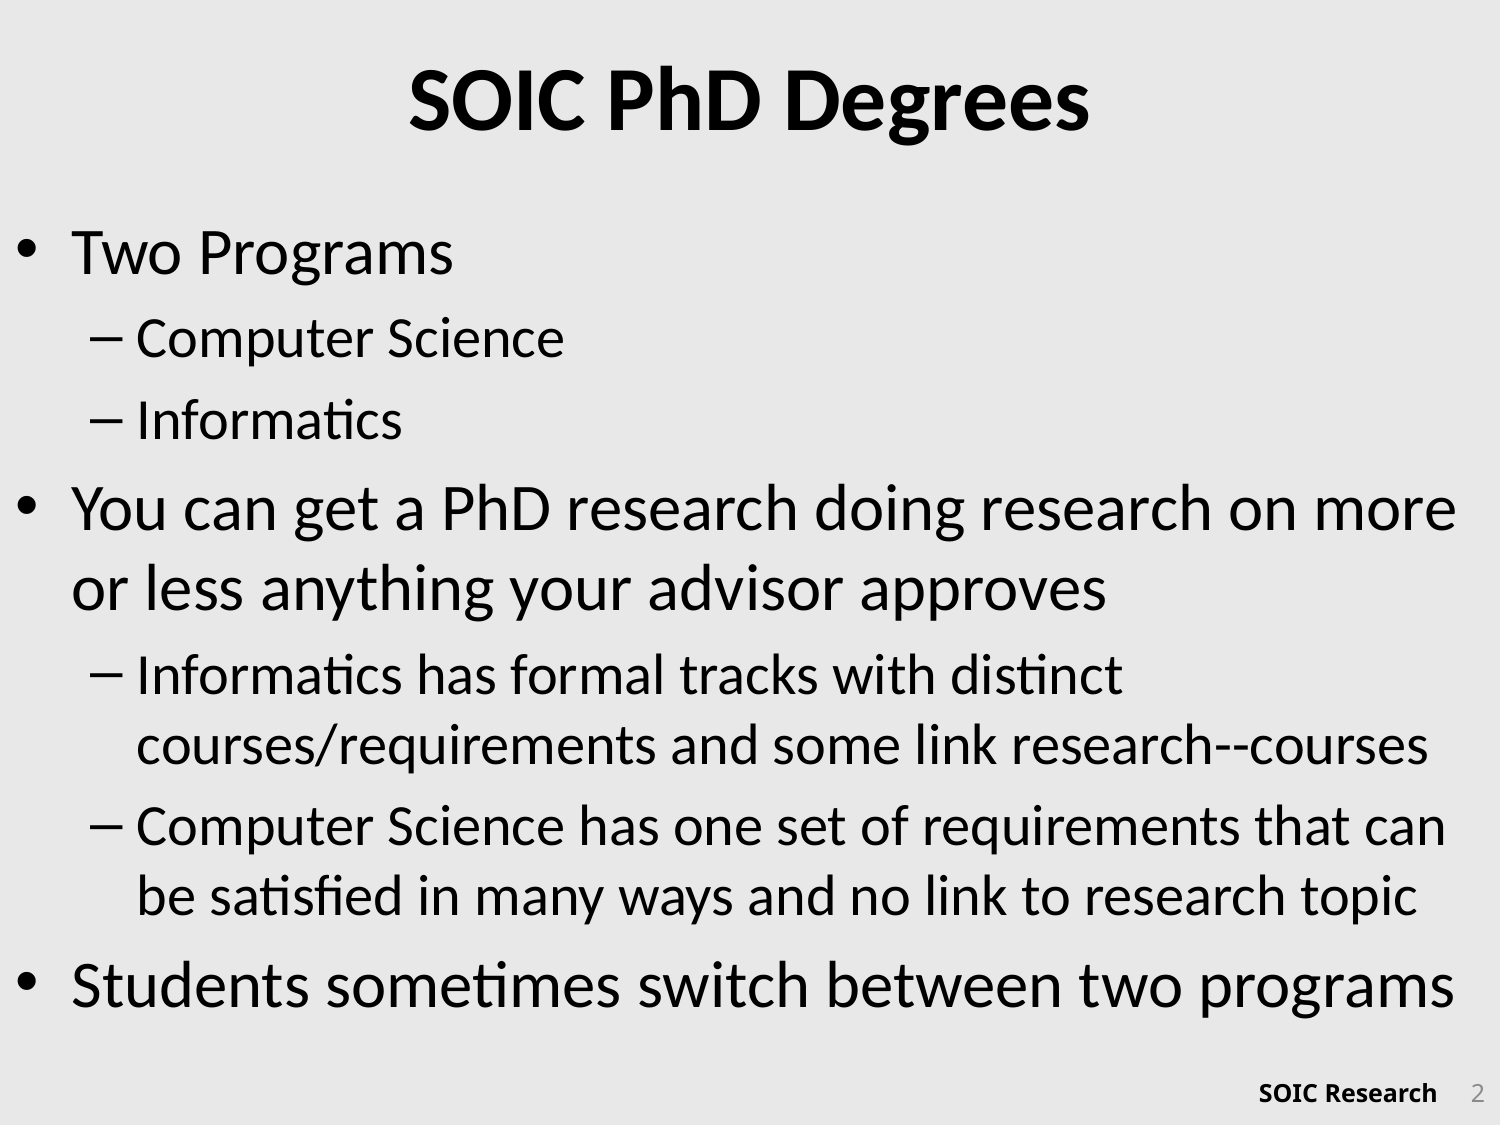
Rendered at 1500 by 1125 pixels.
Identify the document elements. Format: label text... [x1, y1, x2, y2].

title SOIC PhD Degrees [0, 0, 1500, 188]
list Two Programs Computer Science Informatics You can get a PhD research doing research on more or less anything your advisor approves Informatics has formal tracks with distinct courses/requirements and some link research--courses Computer Science has one set of requirements that can be satisfied in many ways and no link to research topic Students sometimes switch between two programs [0, 200, 1500, 1063]
